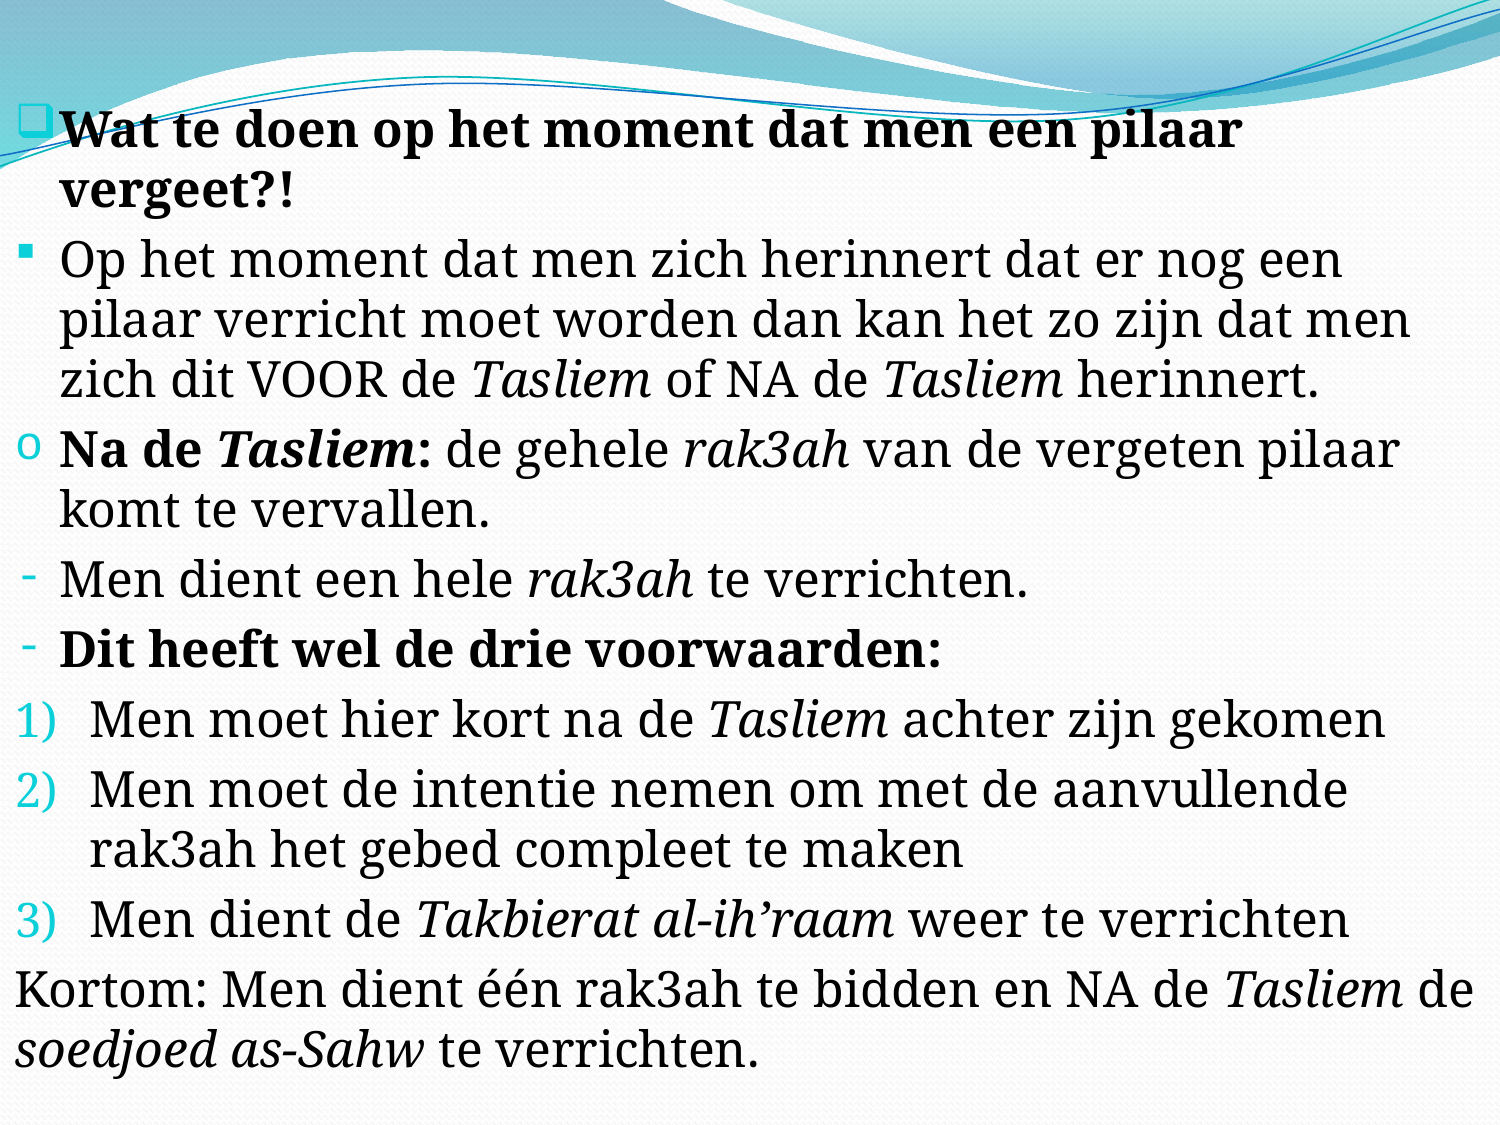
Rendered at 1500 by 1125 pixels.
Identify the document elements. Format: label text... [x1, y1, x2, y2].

list Wat te doen op het moment dat men een pilaar vergeet?! Op het moment dat men zich herinnert dat er nog een pilaar verricht moet worden dan kan het zo zijn dat men zich dit VOOR de Tasliem of NA de Tasliem herinnert. Na de Tasliem: de gehele rak3ah van de vergeten pilaar komt te vervallen. Men dient een hele rak3ah te verrichten. Dit heeft wel de drie voorwaarden: Men moet hier kort na de Tasliem achter zijn gekomen Men moet de intentie nemen om met de aanvullende rak3ah het gebed compleet te maken Men dient de Takbierat al-ih’raam weer te verrichten Kortom: Men dient één rak3ah te bidden en NA de Tasliem de soedjoed as-Sahw te verrichten. [0, 0, 1500, 1125]
